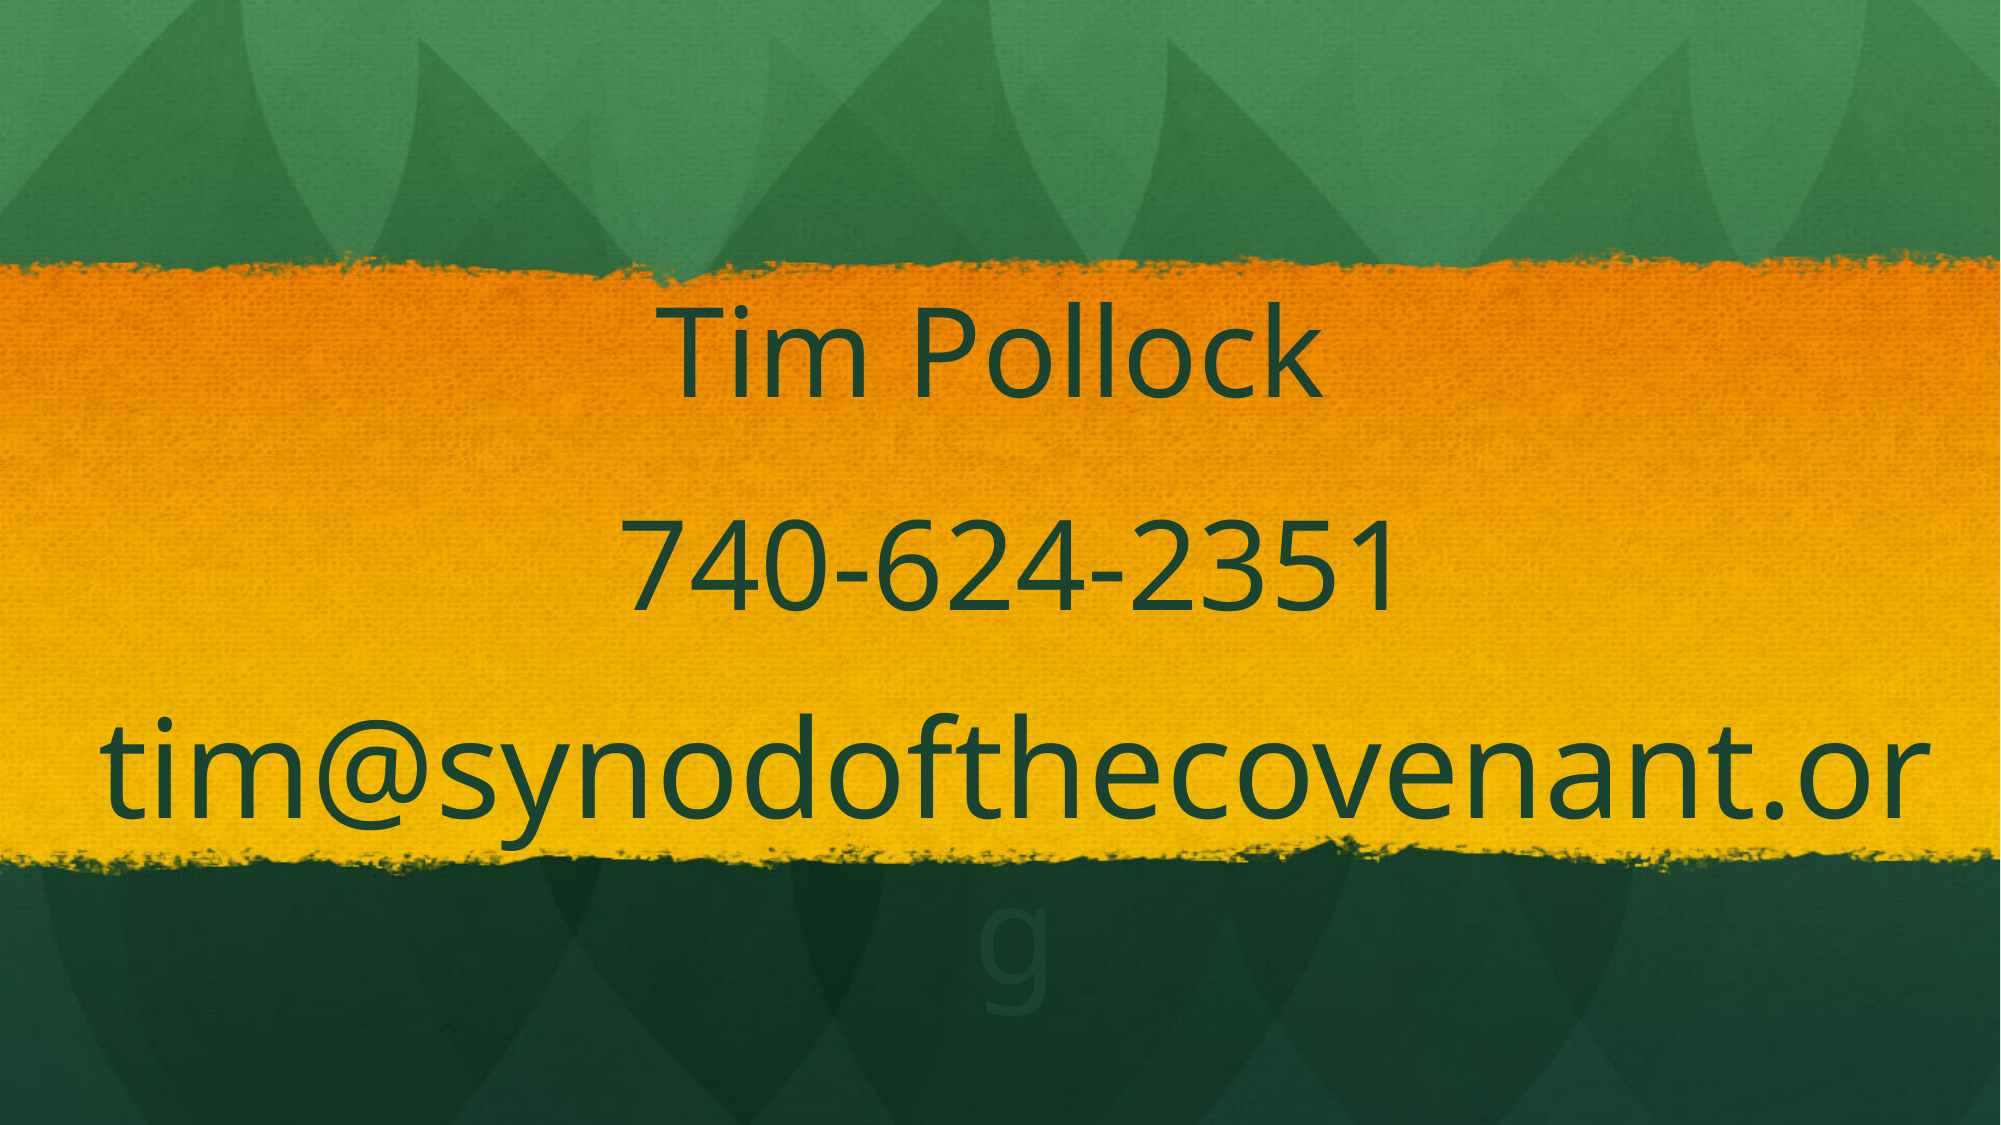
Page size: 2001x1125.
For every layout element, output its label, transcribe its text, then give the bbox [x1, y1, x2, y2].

title Tim Pollock [366, 206, 1616, 430]
list 740-624-2351 tim@synodofthecovenant.org [50, 478, 1981, 725]
picture [0, 0, 2001, 1125]
